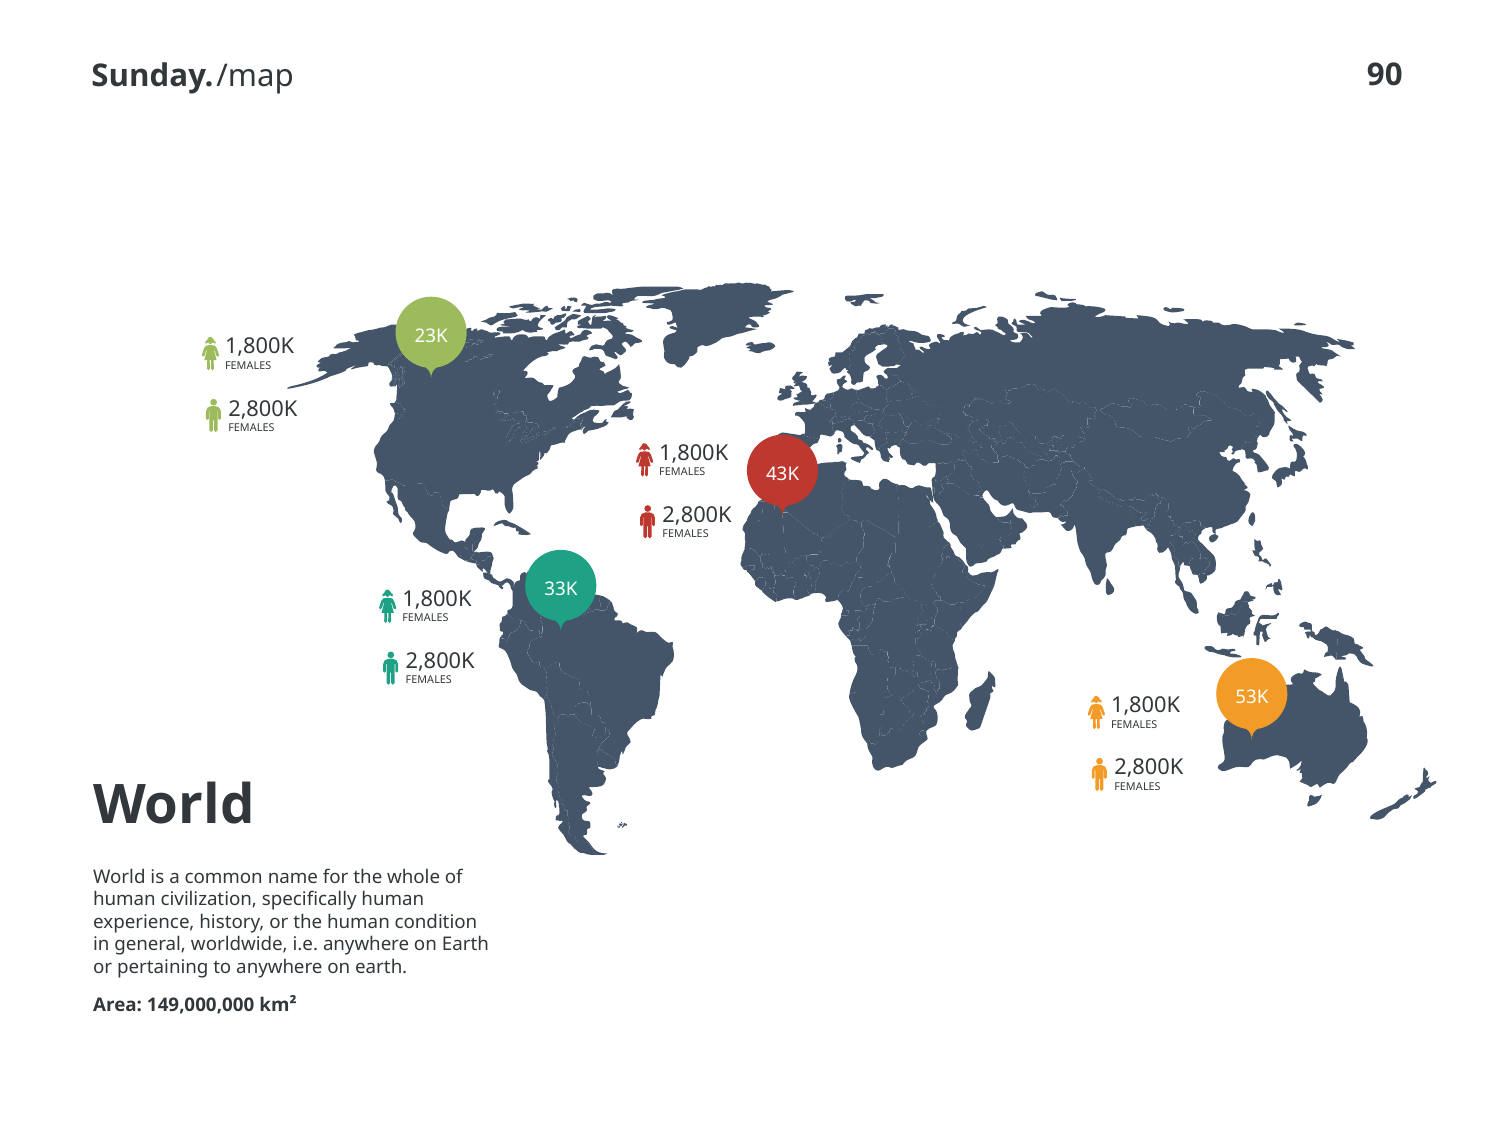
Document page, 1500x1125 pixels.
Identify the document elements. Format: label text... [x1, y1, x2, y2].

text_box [281, 282, 1437, 855]
list World is a common name for the whole of human civilization, specifically human experience, history, or the human condition in general, worldwide, i.e. anywhere on Earth or pertaining to anywhere on earth. Area: 149,000,000 km² [78, 856, 511, 1040]
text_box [1087, 690, 1202, 794]
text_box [635, 438, 751, 541]
list /map [201, 48, 745, 114]
title World [78, 692, 276, 843]
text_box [378, 584, 494, 687]
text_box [201, 331, 317, 435]
